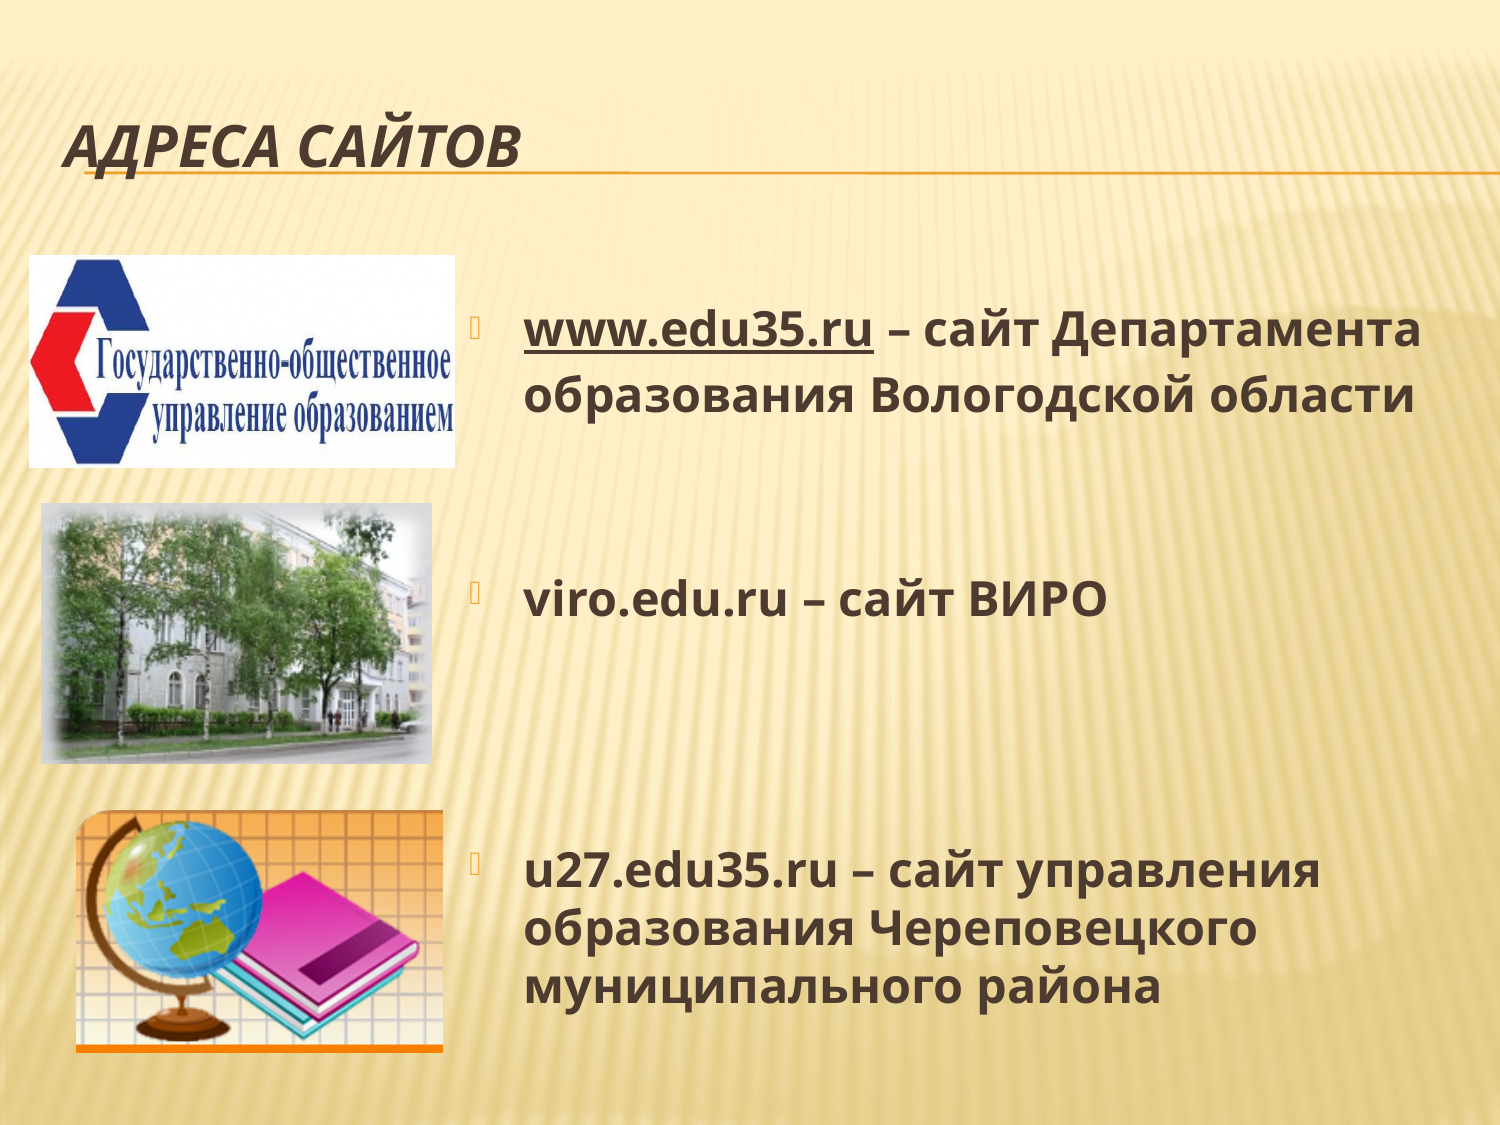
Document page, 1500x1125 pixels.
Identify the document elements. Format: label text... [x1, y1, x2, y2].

picture [29, 254, 455, 469]
picture [76, 810, 444, 1053]
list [40, 503, 432, 764]
title Адреса сайтов [49, 75, 1475, 213]
list www.edu35.ru – сайт Департамента образования Вологодской области viro.edu.ru – сайт ВИРО u27.edu35.ru – сайт управления образования Череповецкого муниципального района [454, 290, 1447, 1066]
